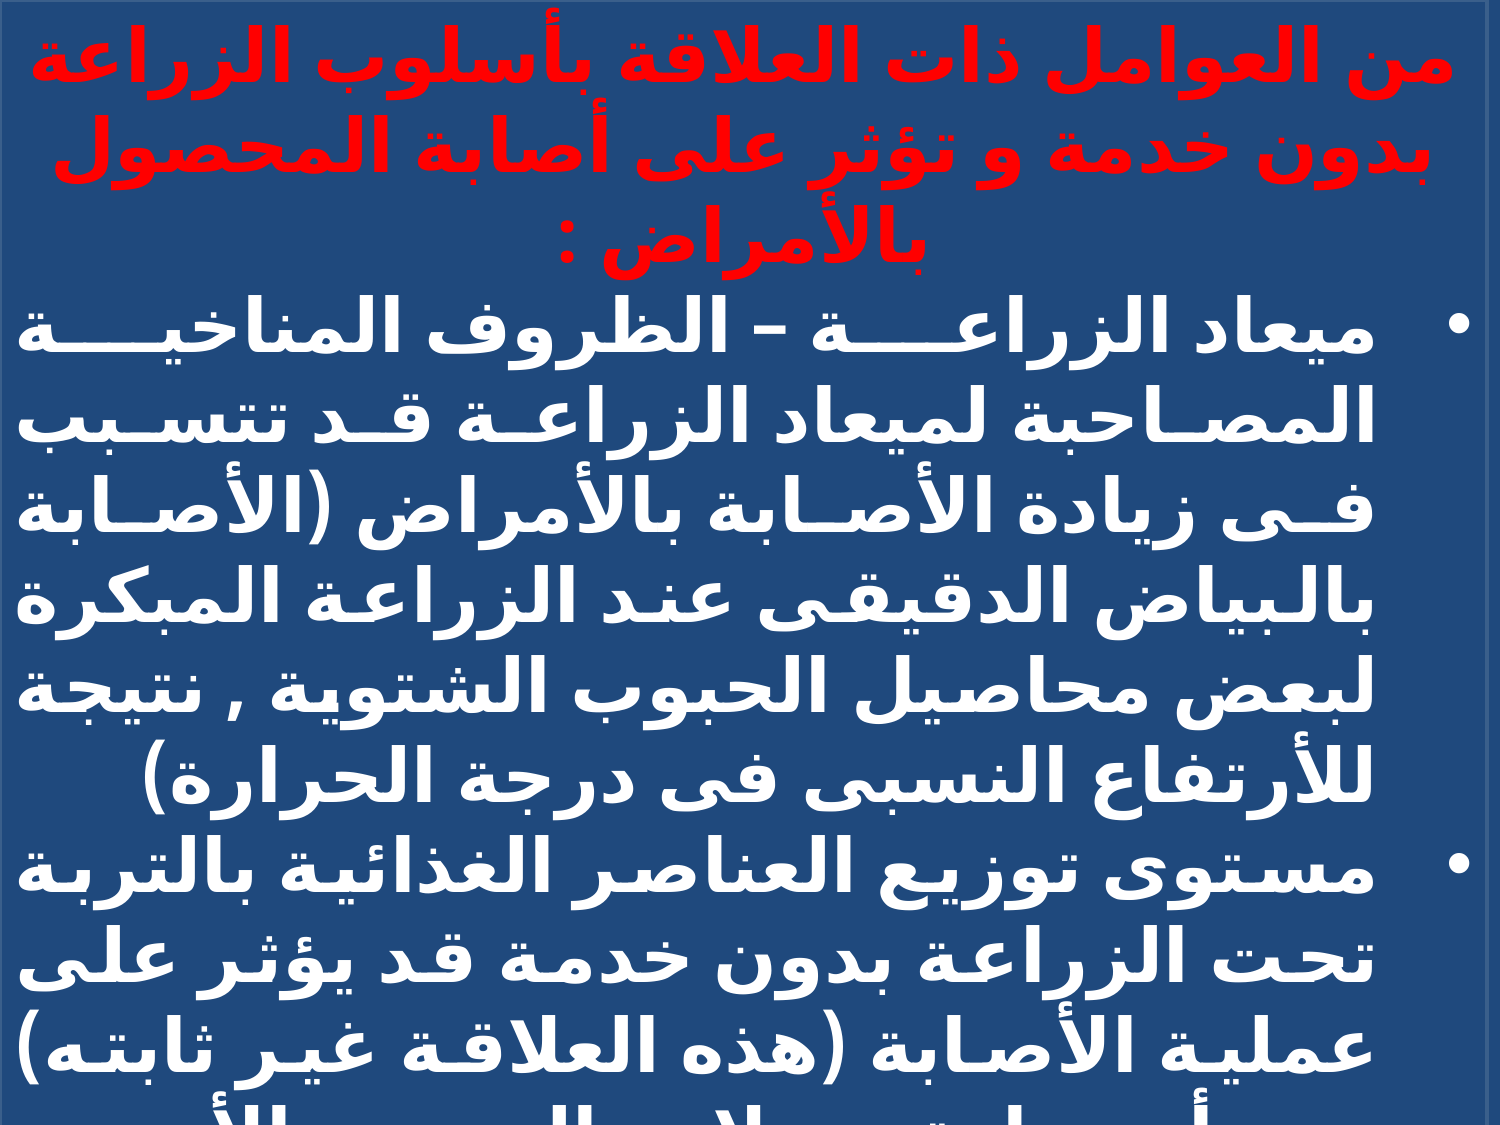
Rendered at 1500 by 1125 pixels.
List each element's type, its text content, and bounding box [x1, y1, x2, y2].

text_box من العوامل ذات العلاقة بأسلوب الزراعة بدون خدمة و تؤثر على أصابة المحصول بالأمراض : ميعاد الزراعة – الظروف المناخية المصاحبة لميعاد الزراعة قد تتسبب فى زيادة الأصابة بالأمراض (الأصابة بالبياض الدقيقى عند الزراعة المبكرة لبعض محاصيل الحبوب الشتوية , نتيجة للأرتفاع النسبى فى درجة الحرارة) مستوى توزيع العناصر الغذائية بالتربة تحت الزراعة بدون خدمة قد يؤثر على عملية الأصابة (هذه العلاقة غير ثابته) وجد أن زيادة معدلا ت التسميد الأزوتى قد تقلل من معدل الأصابة بالكثير من الأمراض . [0, 0, 1489, 1125]
